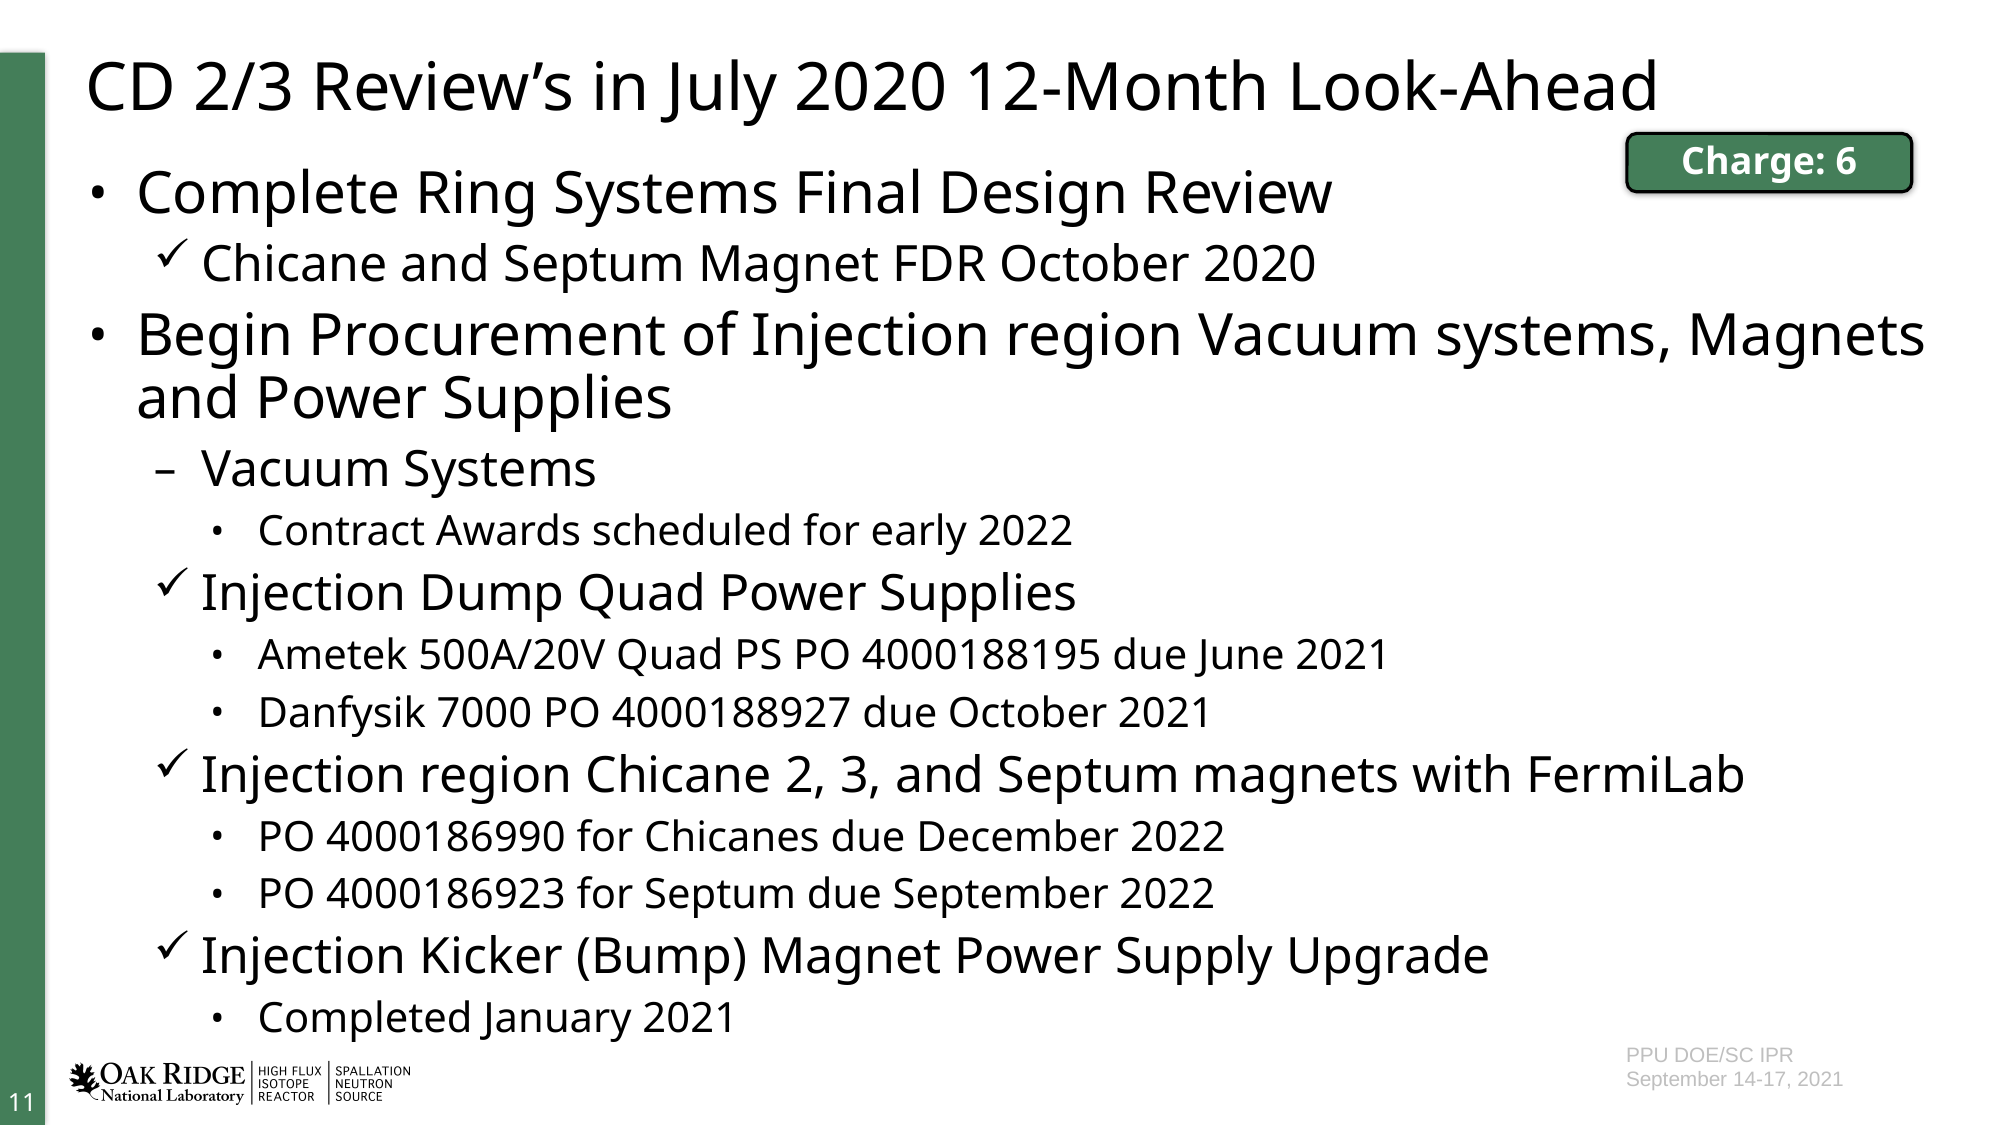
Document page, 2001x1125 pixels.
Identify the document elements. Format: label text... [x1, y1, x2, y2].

list Complete Ring Systems Final Design Review Chicane and Septum Magnet FDR October 2020 Begin Procurement of Injection region Vacuum systems, Magnets and Power Supplies Vacuum Systems Contract Awards scheduled for early 2022 Injection Dump Quad Power Supplies Ametek 500A/20V Quad PS PO 4000188195 due June 2021 Danfysik 7000 PO 4000188927 due October 2021 Injection region Chicane 2, 3, and Septum magnets with FermiLab PO 4000186990 for Chicanes due December 2022 PO 4000186923 for Septum due September 2022 Injection Kicker (Bump) Magnet Power Supply Upgrade Completed January 2021 [73, 155, 1949, 1035]
picture [66, 1058, 413, 1108]
text_box Charge: 6 [1626, 133, 1912, 192]
title CD 2/3 Review’s in July 2020 12-Month Look-Ahead [70, 44, 1946, 134]
